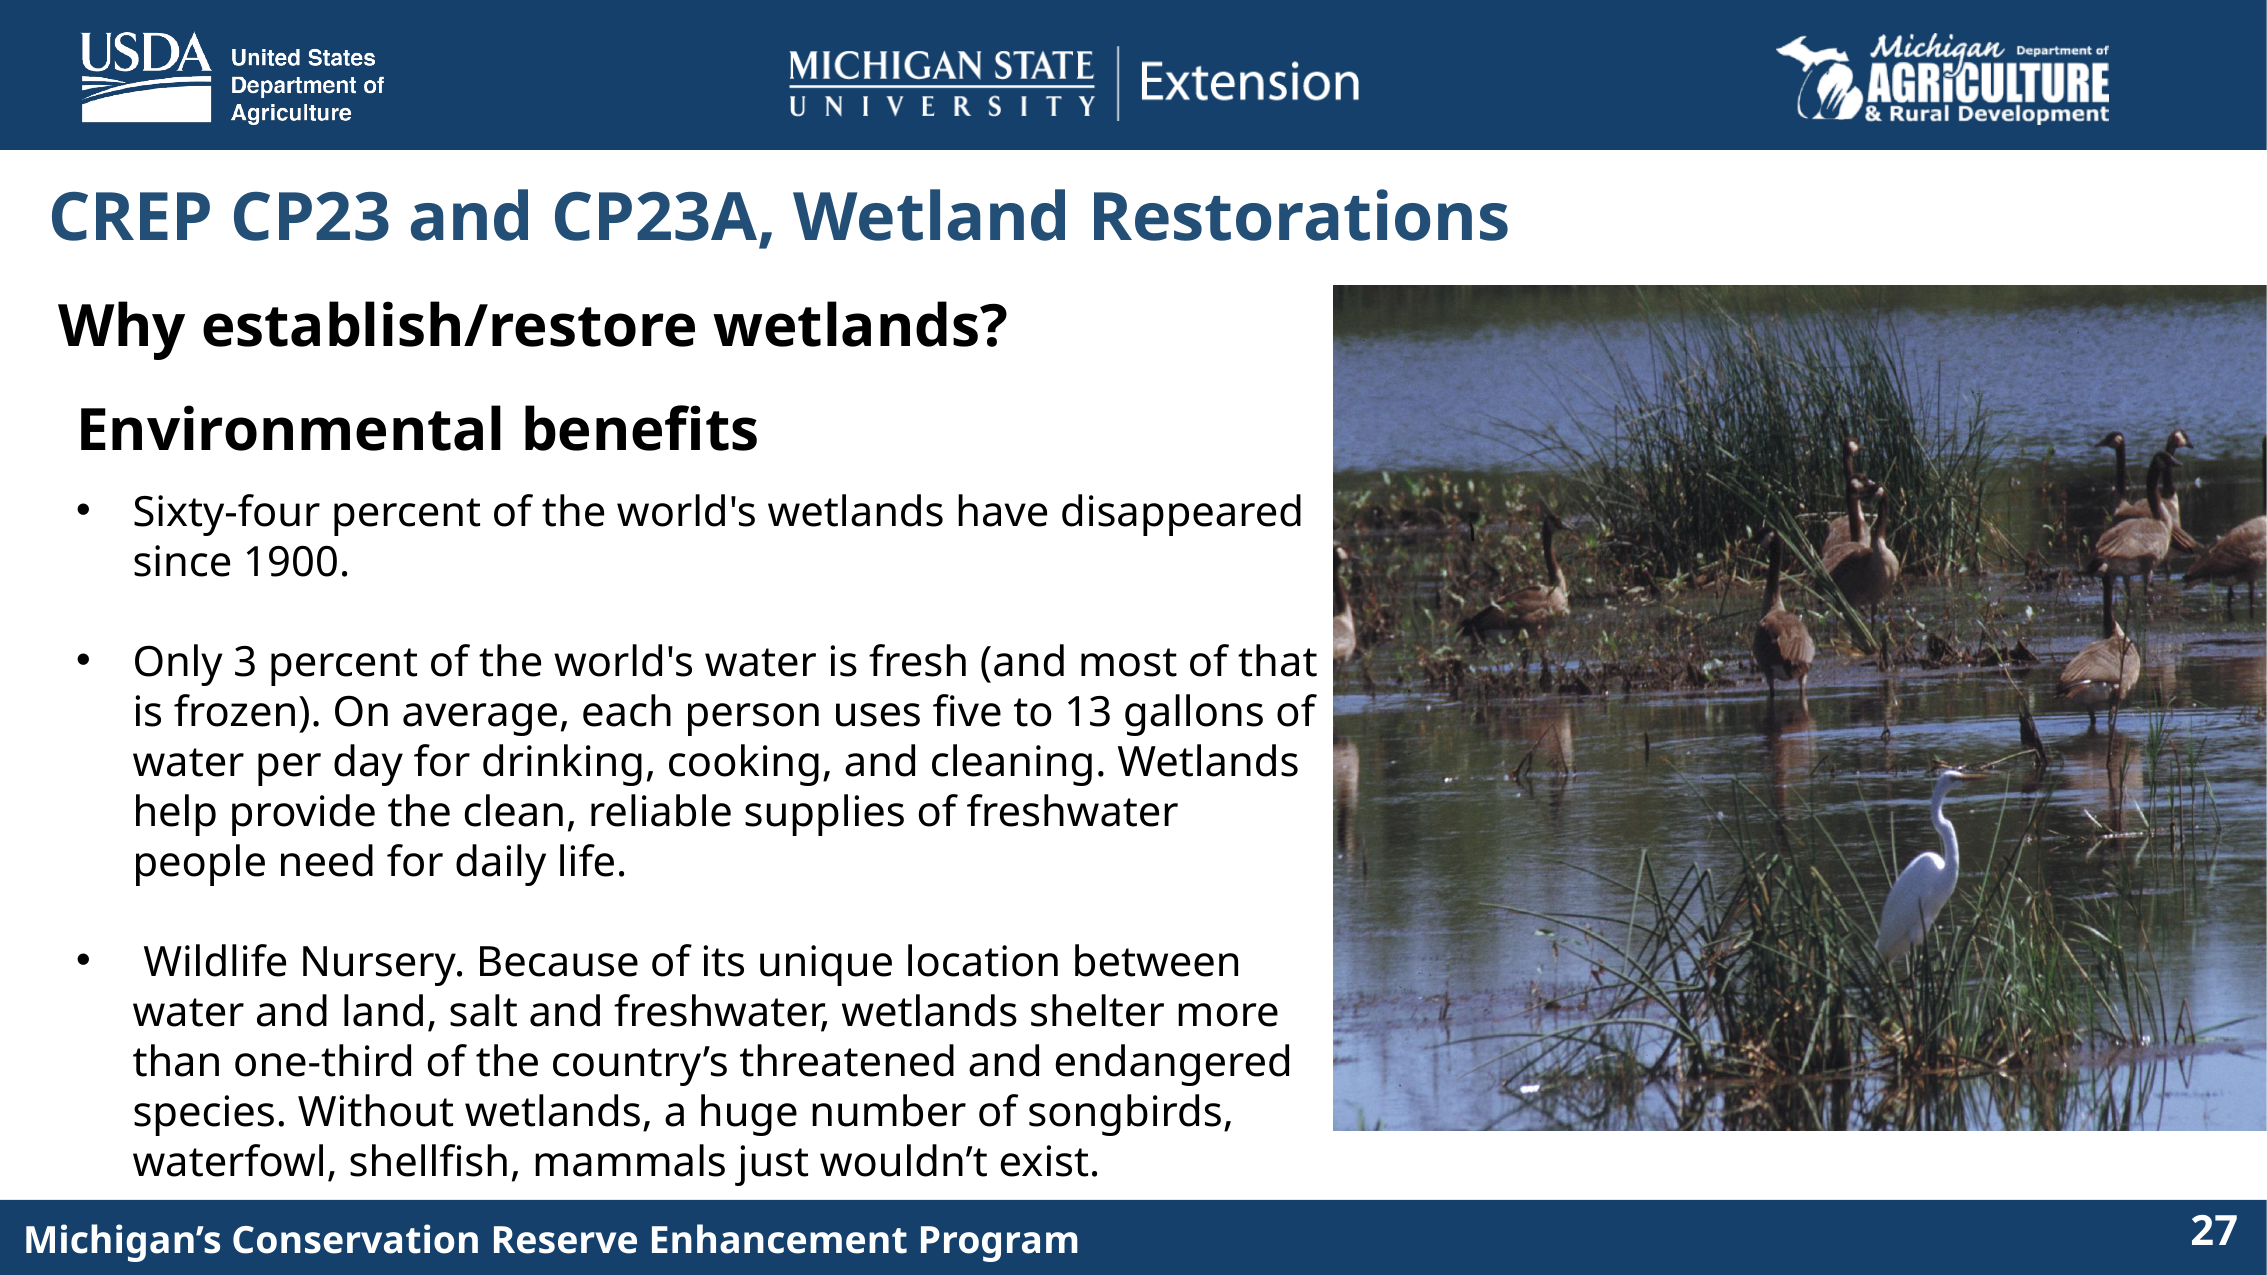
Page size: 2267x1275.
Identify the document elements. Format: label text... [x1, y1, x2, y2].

picture [1776, 33, 2109, 125]
text_box Why establish/restore wetlands? [58, 285, 1164, 358]
picture [1333, 285, 2267, 1131]
text_box Environmental benefits Sixty-four percent of the world's wetlands have disappeared since 1900. Only 3 percent of the world's water is fresh (and most of that is frozen). On average, each person uses five to 13 gallons of water per day for drinking, cooking, and cleaning. Wetlands help provide the clean, reliable supplies of freshwater people need for daily life. Wildlife Nursery. Because of its unique location between water and land, salt and freshwater, wetlands shelter more than one-third of the country’s threatened and endangered species. Without wetlands, a huge number of songbirds, waterfowl, shellfish, mammals just wouldn’t exist. [76, 389, 1323, 1275]
picture [789, 46, 1359, 121]
picture [80, 31, 384, 125]
text_box CREP CP23 and CP23A, Wetland Restorations [45, 171, 2021, 254]
